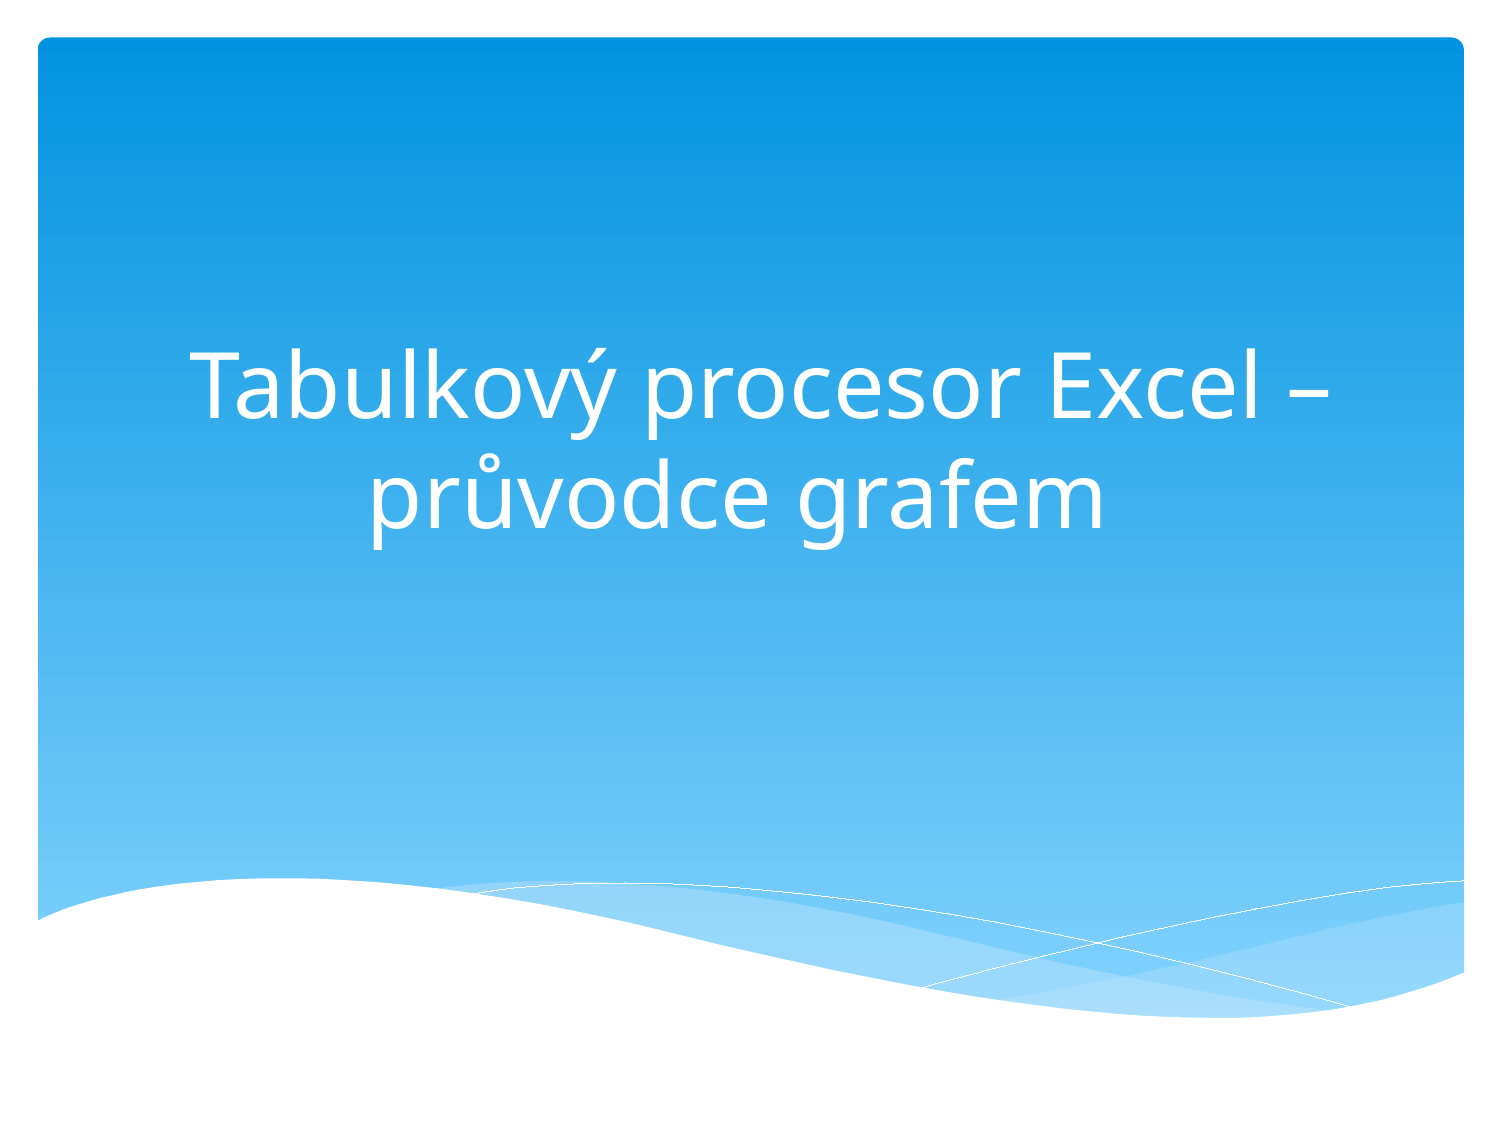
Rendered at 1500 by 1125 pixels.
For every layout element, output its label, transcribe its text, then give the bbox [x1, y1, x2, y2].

title Tabulkový procesor Excel – průvodce grafem [112, 262, 1388, 555]
